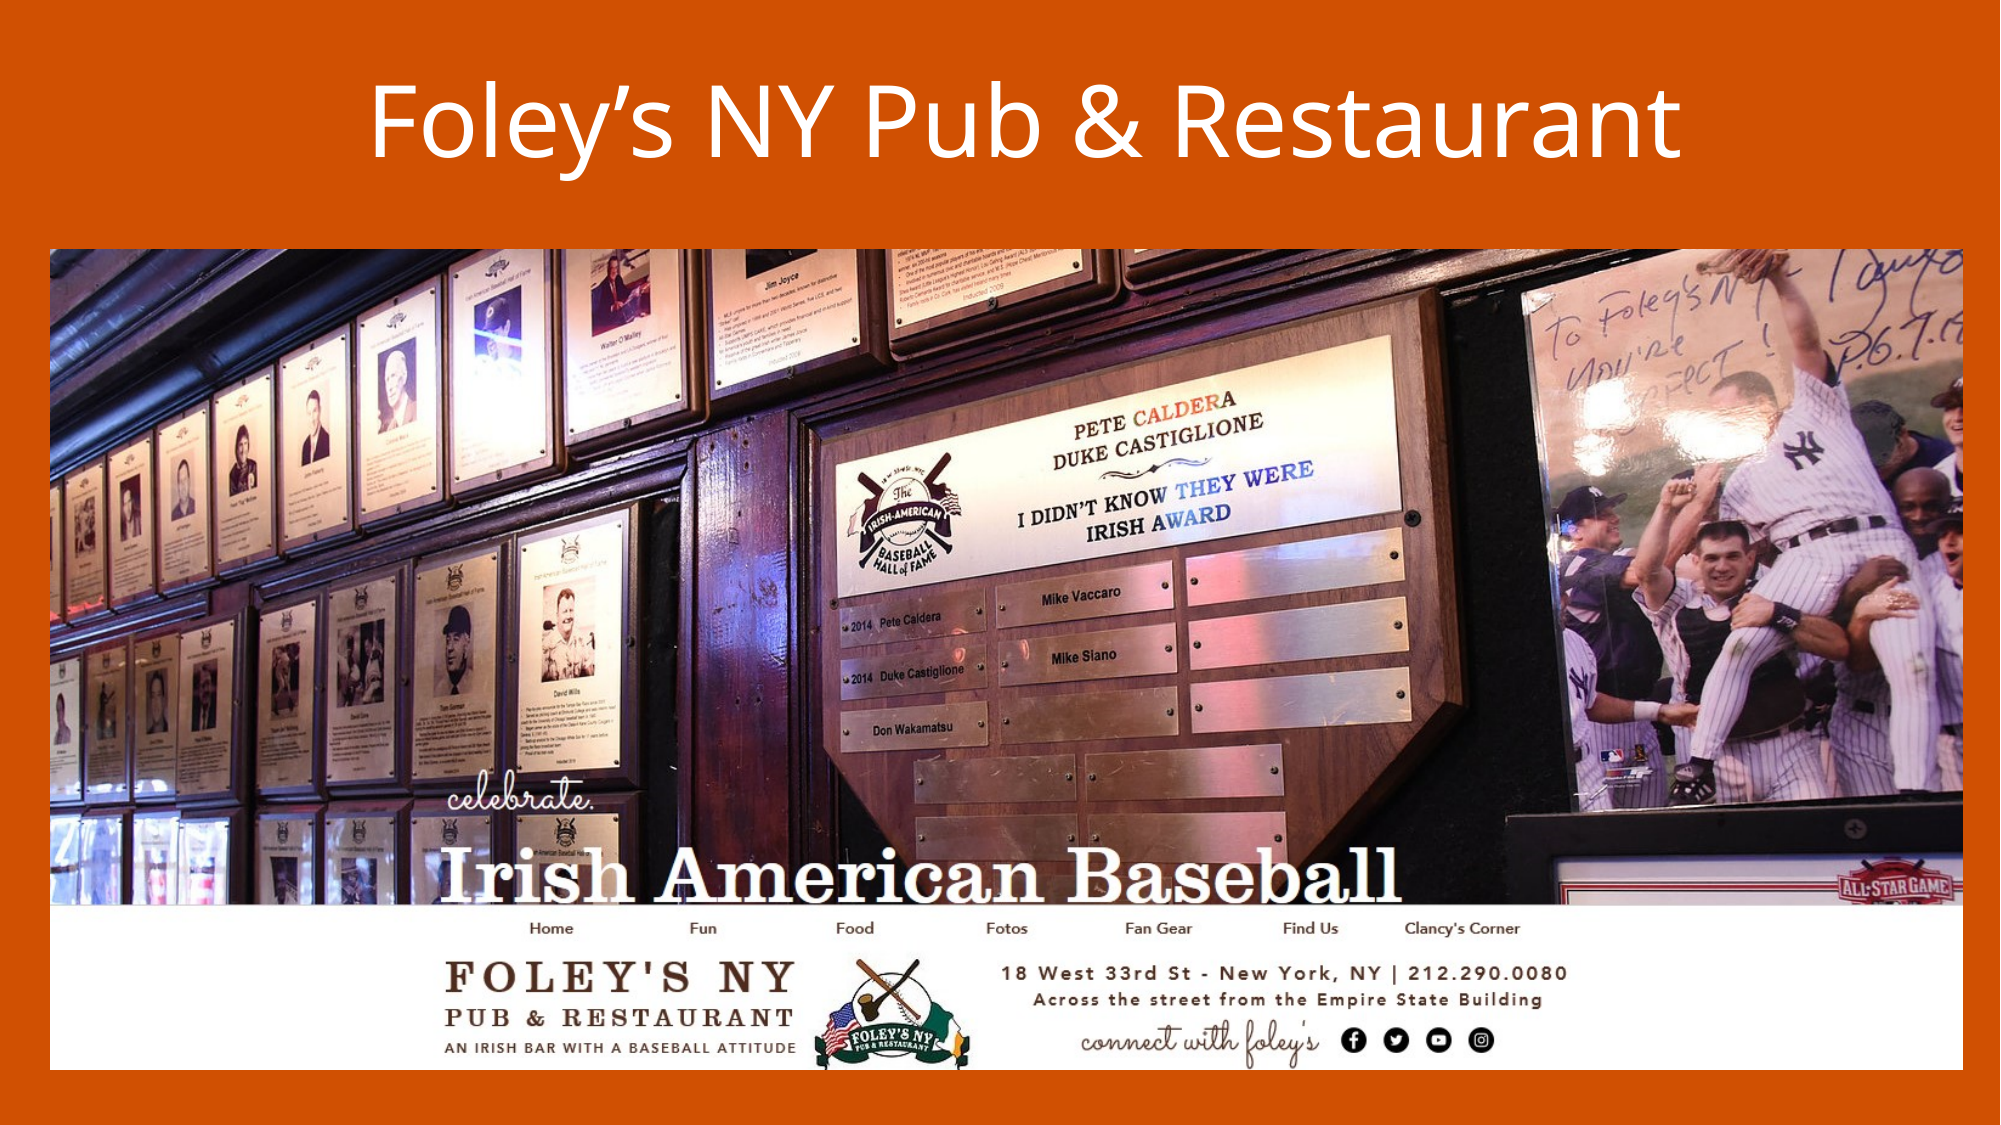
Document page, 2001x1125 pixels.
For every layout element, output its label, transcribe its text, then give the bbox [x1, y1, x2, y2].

text_box Foley’s NY Pub & Restaurant [49, 50, 2000, 185]
picture [49, 249, 1963, 1070]
